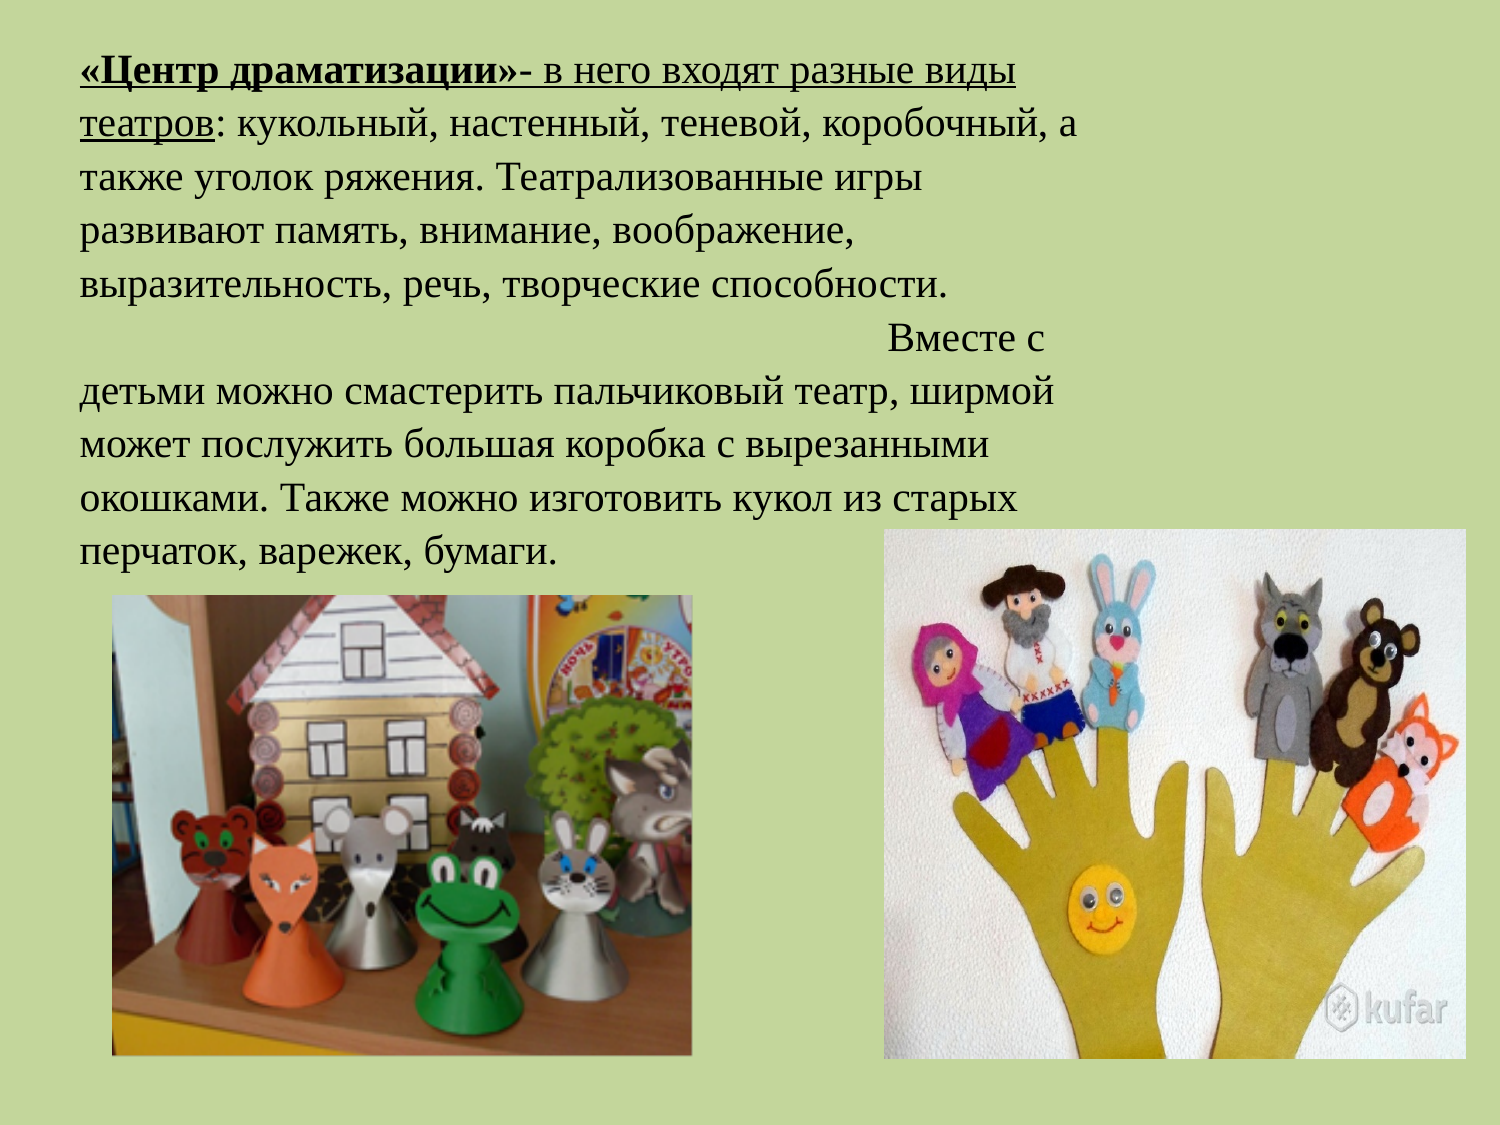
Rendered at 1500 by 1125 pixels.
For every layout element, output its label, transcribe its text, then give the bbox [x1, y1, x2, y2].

text_box «Центр драматизации»- в него входят разные виды театров: кукольный, настенный, теневой, коробочный, а также уголок ряжения. Театрализованные игры развивают память, внимание, воображение, выразительность, речь, творческие способности. Вместе с детьми можно смастерить пальчиковый театр, ширмой может послужить большая коробка с вырезанными окошками. Также можно изготовить кукол из старых перчаток, варежек, бумаги. [64, 30, 1125, 581]
picture [111, 595, 695, 1060]
picture [883, 529, 1467, 1060]
